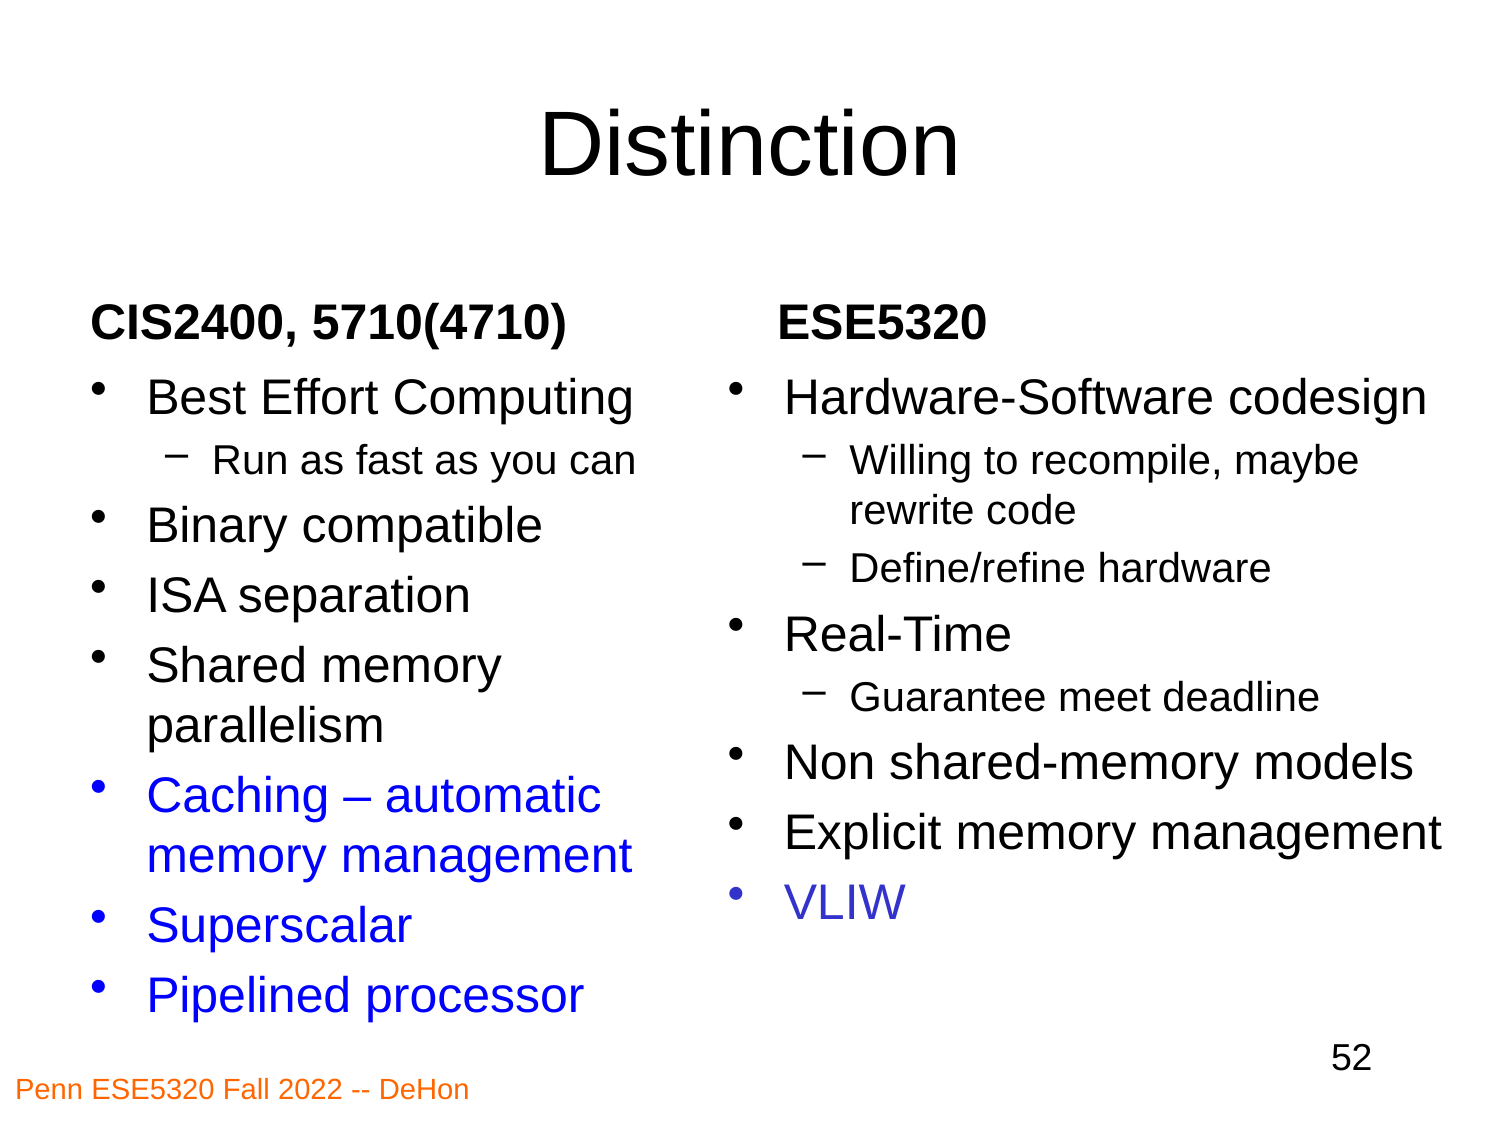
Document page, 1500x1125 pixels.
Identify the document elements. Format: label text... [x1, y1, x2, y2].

slide_number 52 [1074, 1024, 1388, 1101]
slide_number Penn ESE5320 Fall 2022 -- DeHon [0, 1062, 613, 1125]
title Distinction [74, 44, 1426, 233]
list Best Effort Computing Run as fast as you can Binary compatible ISA separation Shared memory parallelism Caching – automatic memory management Superscalar Pipelined processor [74, 356, 712, 1006]
list Hardware-Software codesign Willing to recompile, maybe rewrite code Define/refine hardware Real-Time Guarantee meet deadline Non shared-memory models Explicit memory management VLIW [712, 356, 1476, 1006]
list CIS2400, 5710(4710) [74, 251, 738, 356]
list ESE5320 [761, 251, 1426, 356]
